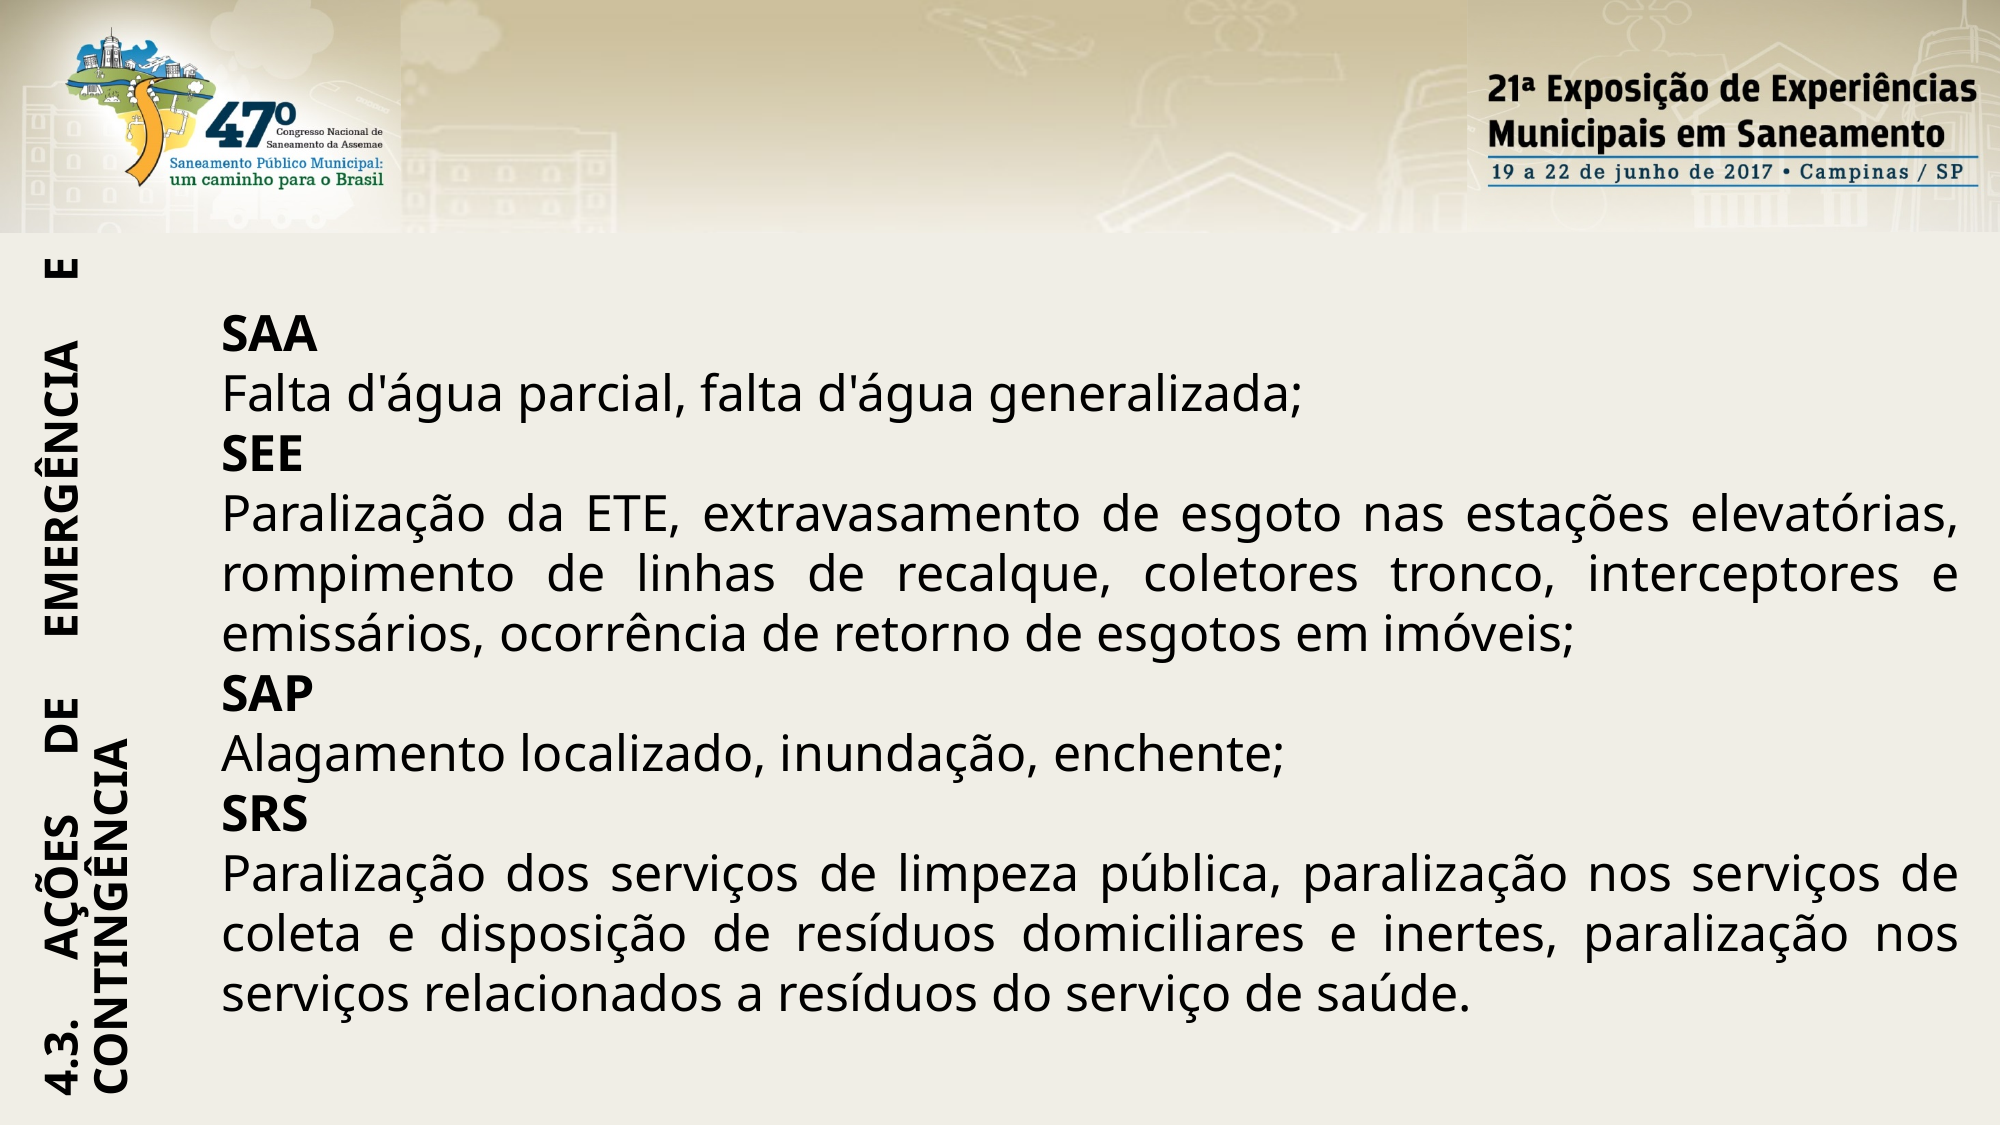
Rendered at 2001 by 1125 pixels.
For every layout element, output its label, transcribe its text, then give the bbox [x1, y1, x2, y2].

text_box SAA Falta d'água parcial, falta d'água generalizada; SEE Paralização da ETE, extravasamento de esgoto nas estações elevatórias, rompimento de linhas de recalque, coletores tronco, interceptores e emissários, ocorrência de retorno de esgotos em imóveis; SAP Alagamento localizado, inundação, enchente; SRS Paralização dos serviços de limpeza pública, paralização nos serviços de coleta e disposição de resíduos domiciliares e inertes, paralização nos serviços relacionados a resíduos do serviço de saúde. [206, 293, 1976, 1029]
picture [0, 0, 2000, 233]
text_box 4.3. AÇÕES DE EMERGÊNCIA E CONTINGÊNCIA [23, 249, 115, 1105]
